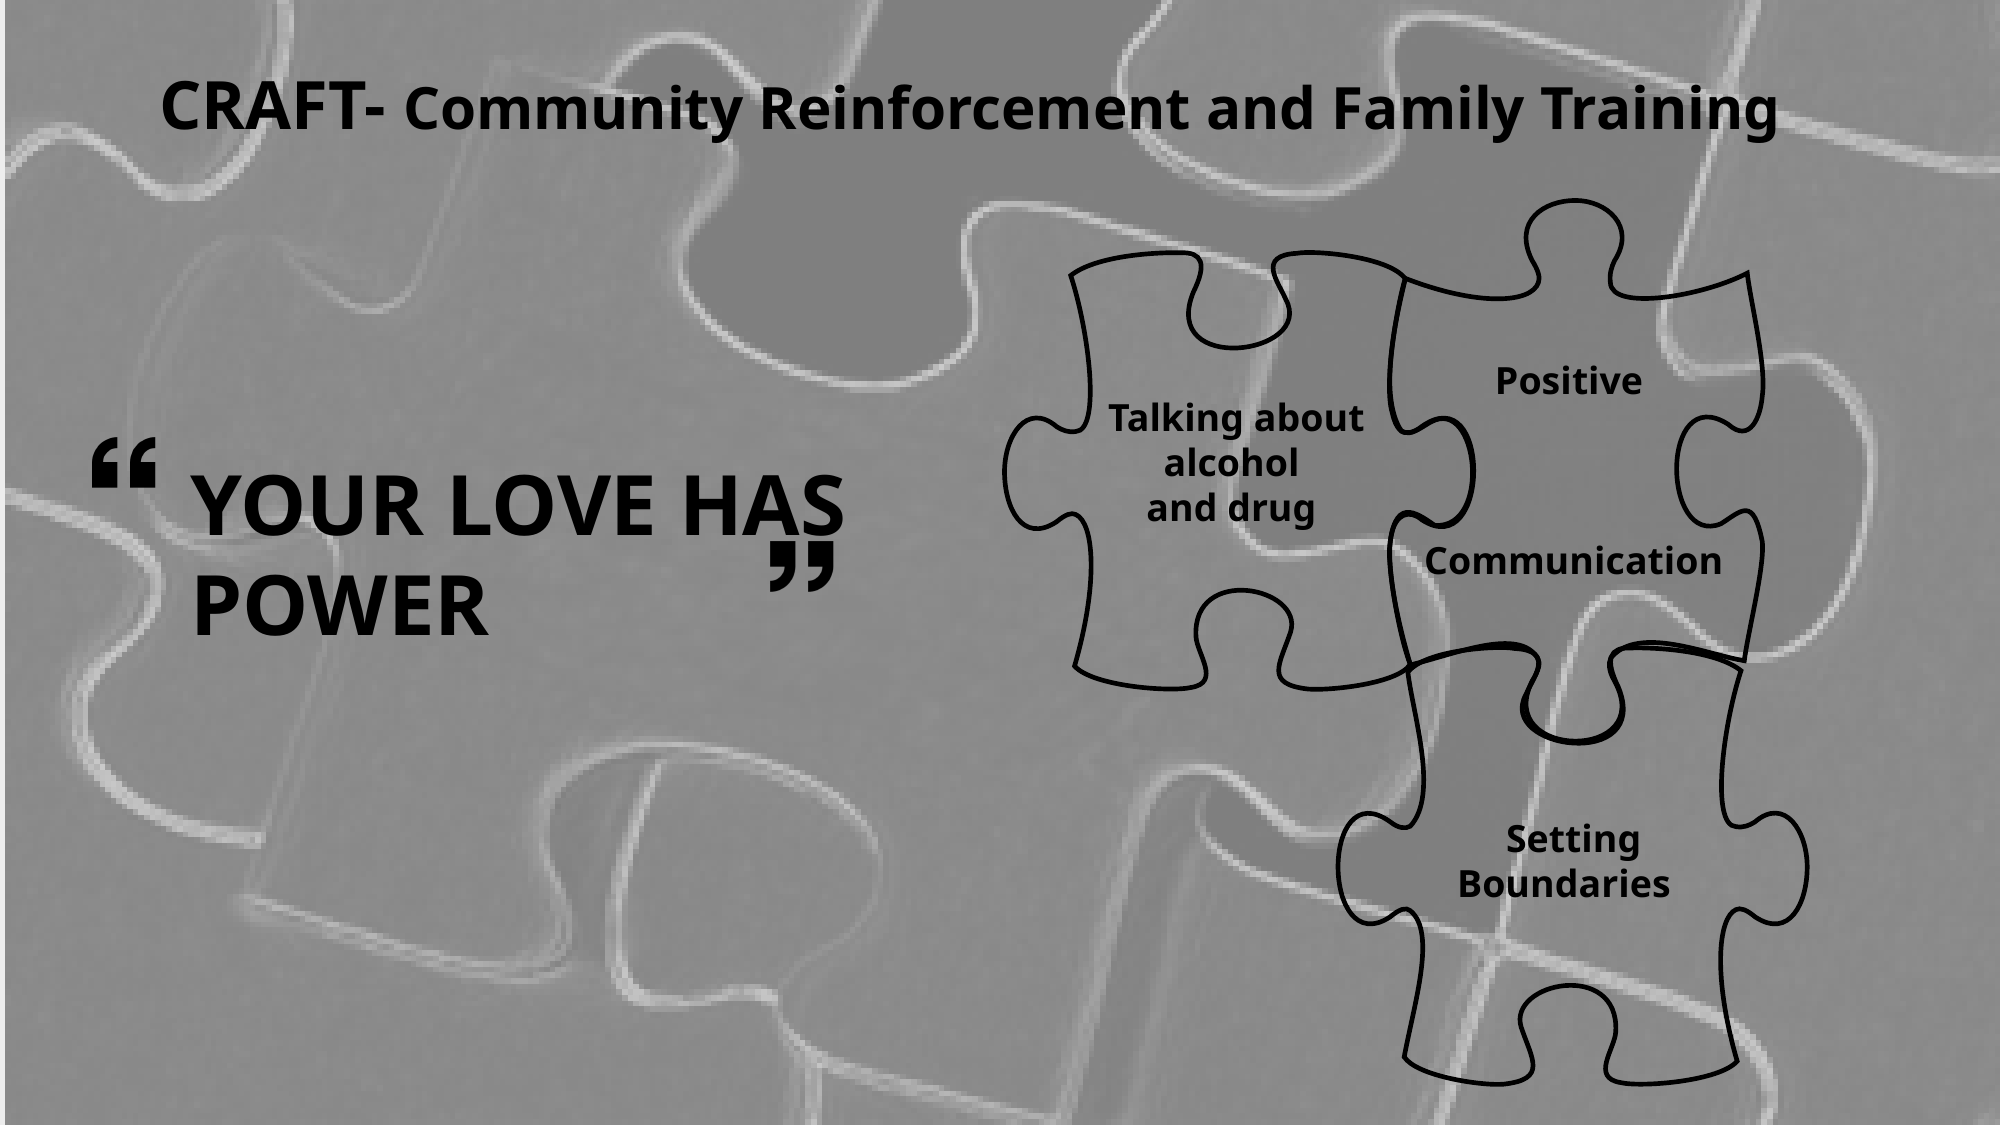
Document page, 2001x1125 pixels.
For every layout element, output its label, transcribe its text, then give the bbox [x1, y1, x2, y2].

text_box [1004, 252, 1386, 690]
text_box CRAFT- Community Reinforcement and Family Training [0, 40, 2000, 175]
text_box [1338, 647, 1808, 1085]
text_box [1386, 200, 1764, 647]
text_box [63, 401, 917, 663]
